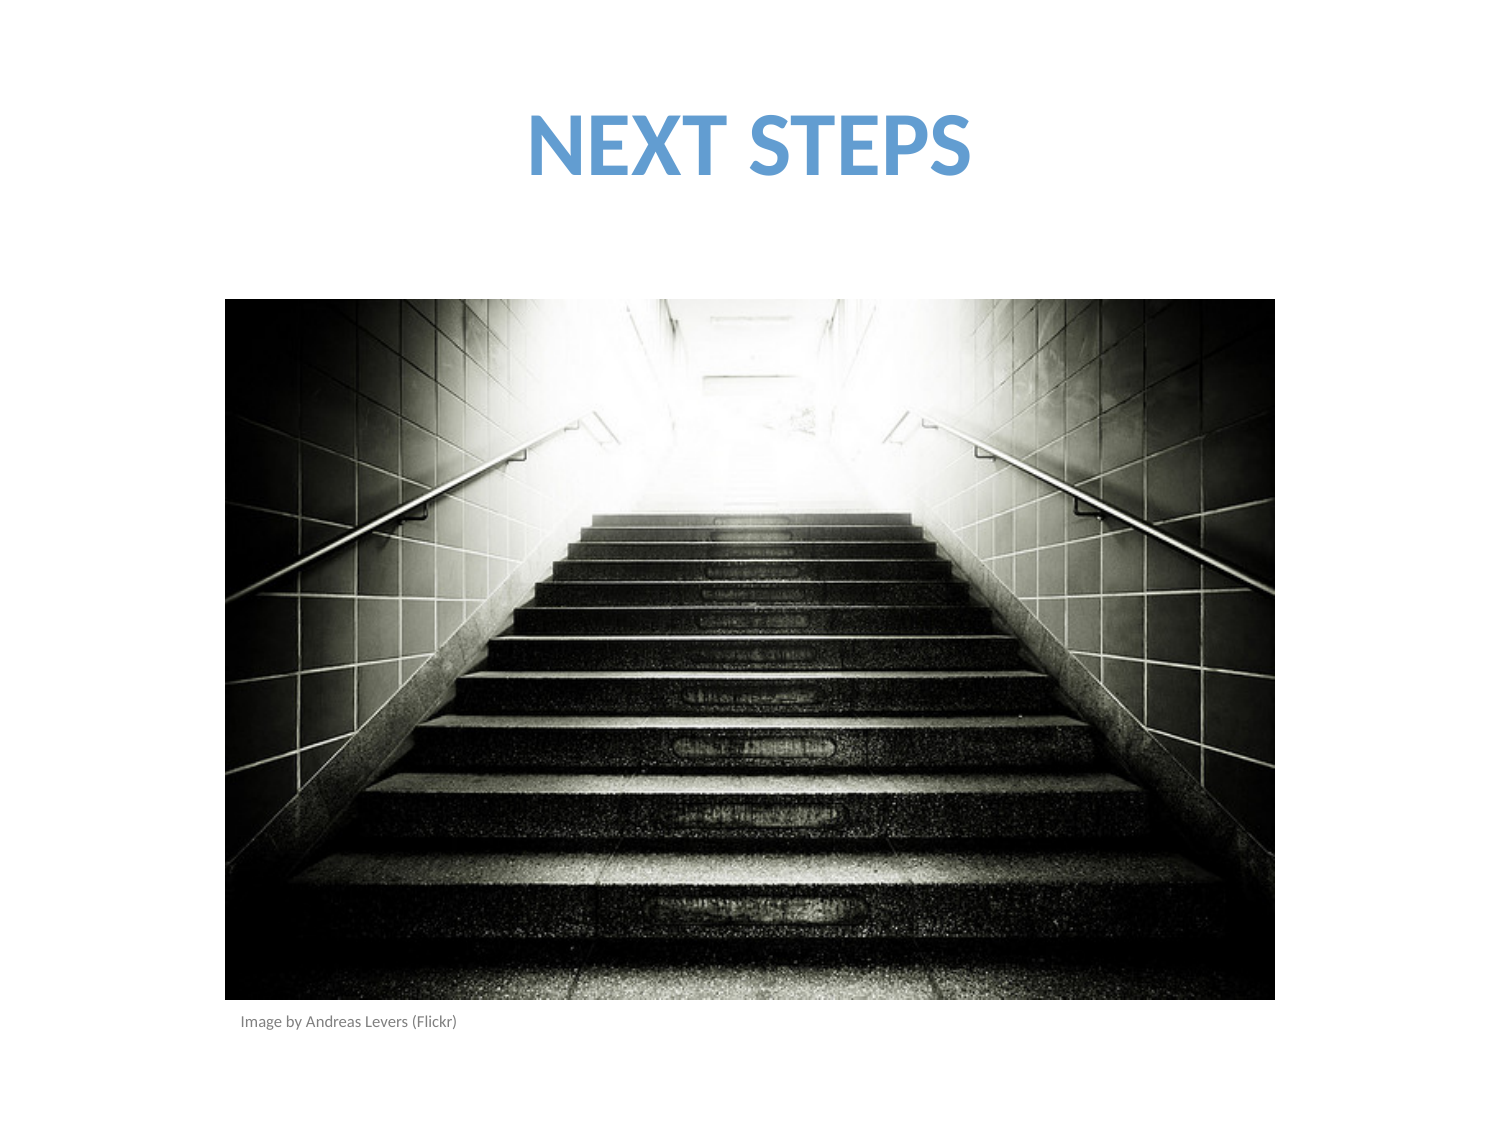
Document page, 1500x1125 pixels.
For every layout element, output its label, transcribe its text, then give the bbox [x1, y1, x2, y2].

title NEXT STEPS [75, 45, 1425, 233]
picture [225, 299, 1276, 1001]
text_box Image by Andreas Levers (Flickr) [225, 1008, 1001, 1038]
